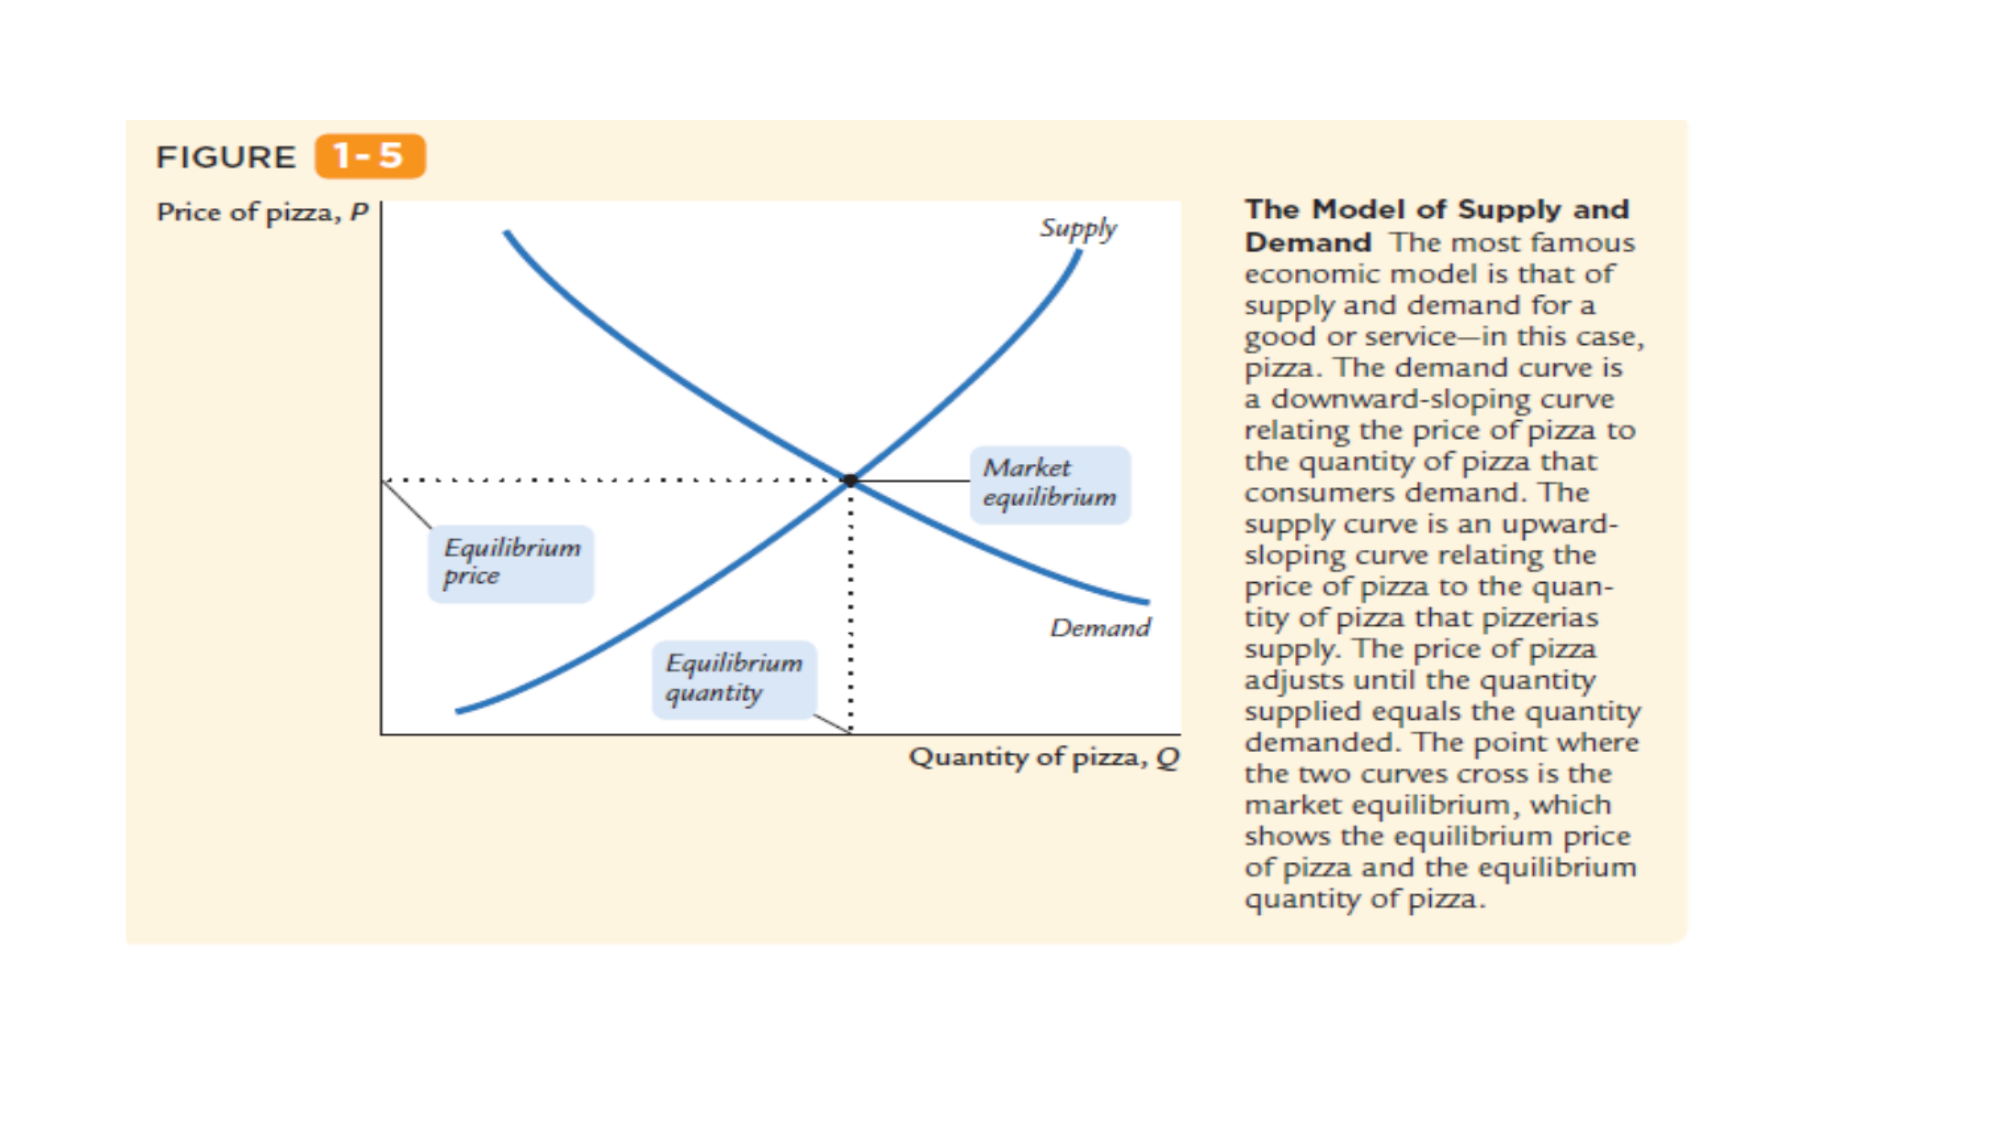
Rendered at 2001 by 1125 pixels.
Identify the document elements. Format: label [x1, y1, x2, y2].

picture [126, 120, 1727, 1021]
